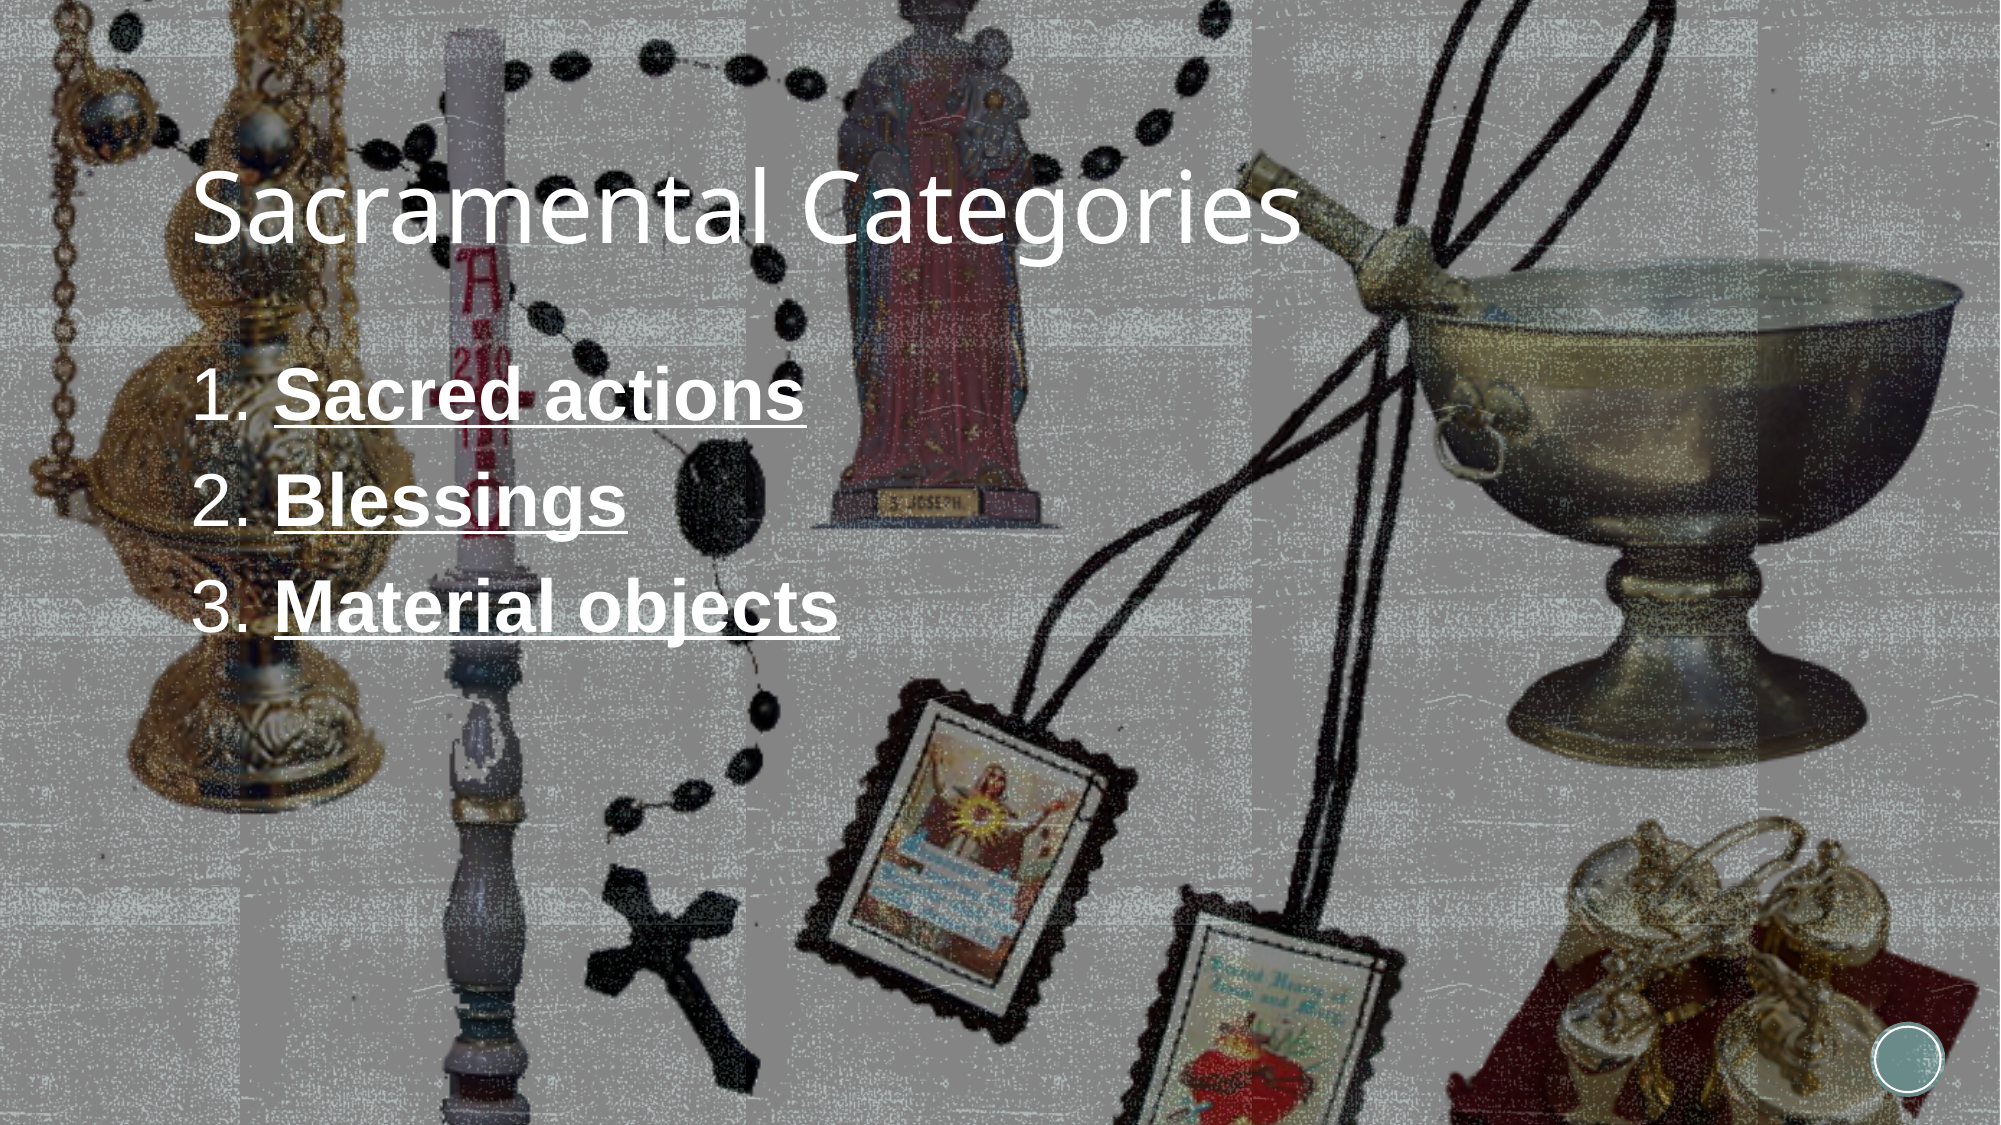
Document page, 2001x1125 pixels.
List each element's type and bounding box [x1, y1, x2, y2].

text_box [1873, 1025, 1943, 1095]
picture [2, 2, 1997, 1124]
